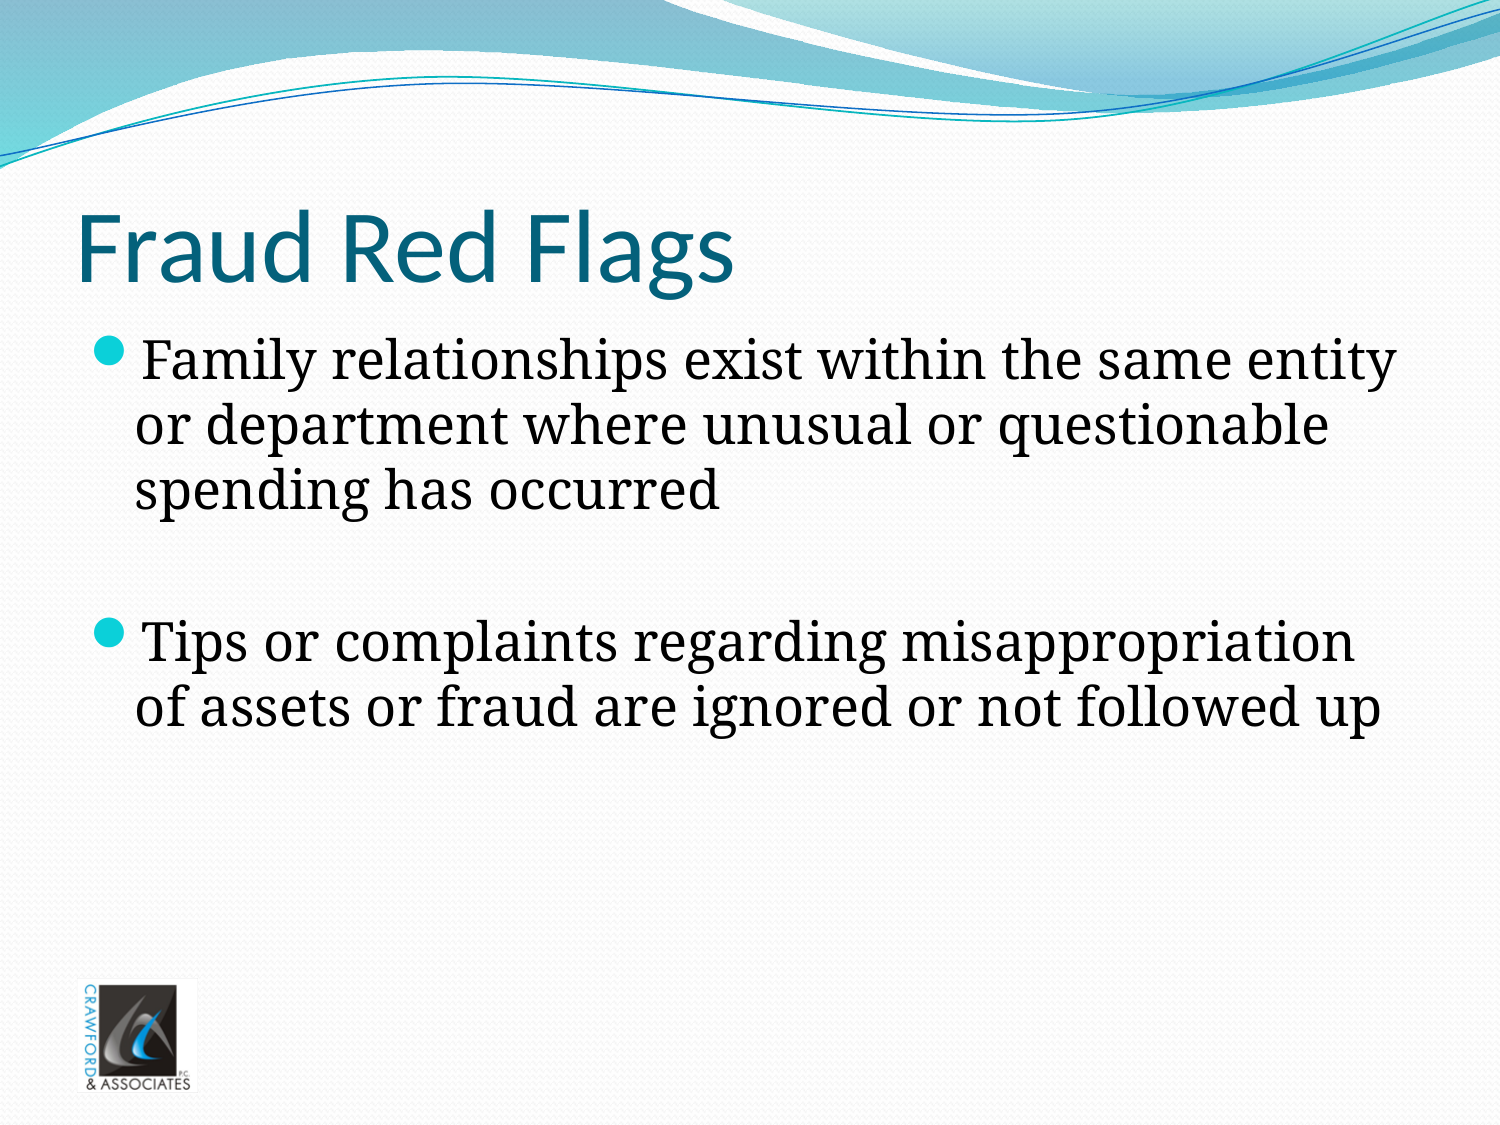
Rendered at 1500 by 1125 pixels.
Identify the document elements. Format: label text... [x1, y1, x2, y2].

list Family relationships exist within the same entity or department where unusual or questionable spending has occurred Tips or complaints regarding misappropriation of assets or fraud are ignored or not followed up [75, 317, 1425, 1038]
picture [74, 976, 200, 1095]
title Fraud Red Flags [75, 115, 1425, 303]
